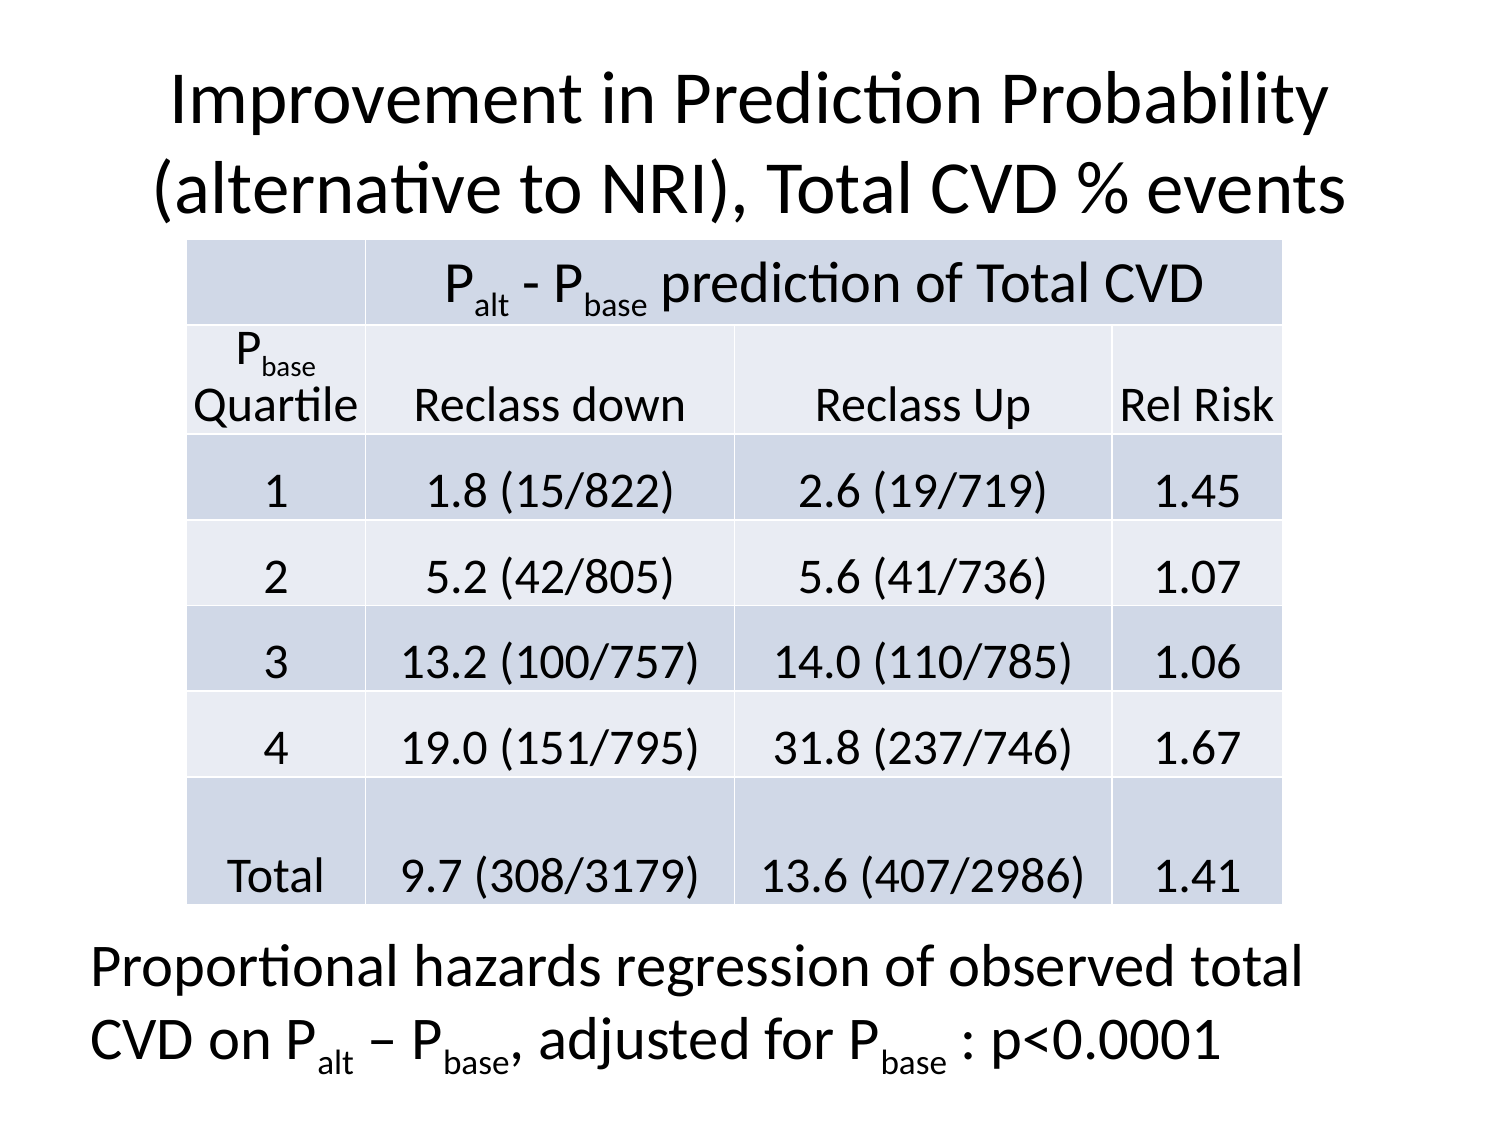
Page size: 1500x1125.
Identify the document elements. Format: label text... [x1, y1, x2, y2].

table_cell Total [187, 778, 365, 904]
table_cell 1.06 [1113, 606, 1282, 690]
table_cell 9.7 (308/3179) [366, 778, 734, 904]
table_cell Reclass Up [735, 326, 1111, 433]
table_cell 1.41 [1113, 778, 1282, 904]
table_cell Rel Risk [1113, 326, 1282, 433]
table_cell 1.45 [1113, 435, 1282, 519]
list Proportional hazards regression of observed total CVD on Palt – Pbase, adjusted for Pbase : p<0.0001 [75, 918, 1425, 1092]
table_cell 31.8 (237/746) [735, 692, 1111, 776]
table_cell 3 [187, 606, 365, 690]
table_cell 13.2 (100/757) [366, 606, 734, 690]
table_header [187, 240, 365, 324]
table_cell 1.67 [1113, 692, 1282, 776]
table_cell 2.6 (19/719) [735, 435, 1111, 519]
table_cell 1 [187, 435, 365, 519]
table_cell 5.2 (42/805) [366, 521, 734, 605]
table_cell 1.8 (15/822) [366, 435, 734, 519]
table_header Palt - Pbase prediction of Total CVD [366, 240, 1282, 324]
table_cell Reclass down [366, 326, 734, 433]
title Improvement in Prediction Probability (alternative to NRI), Total CVD % events [75, 45, 1425, 233]
table_cell 13.6 (407/2986) [735, 778, 1111, 904]
table_cell Pbase Quartile [187, 326, 365, 433]
table_cell 2 [187, 521, 365, 605]
table_cell 1.07 [1113, 521, 1282, 605]
table_cell 14.0 (110/785) [735, 606, 1111, 690]
table_cell 19.0 (151/795) [366, 692, 734, 776]
table_cell 4 [187, 692, 365, 776]
table_cell 5.6 (41/736) [735, 521, 1111, 605]
